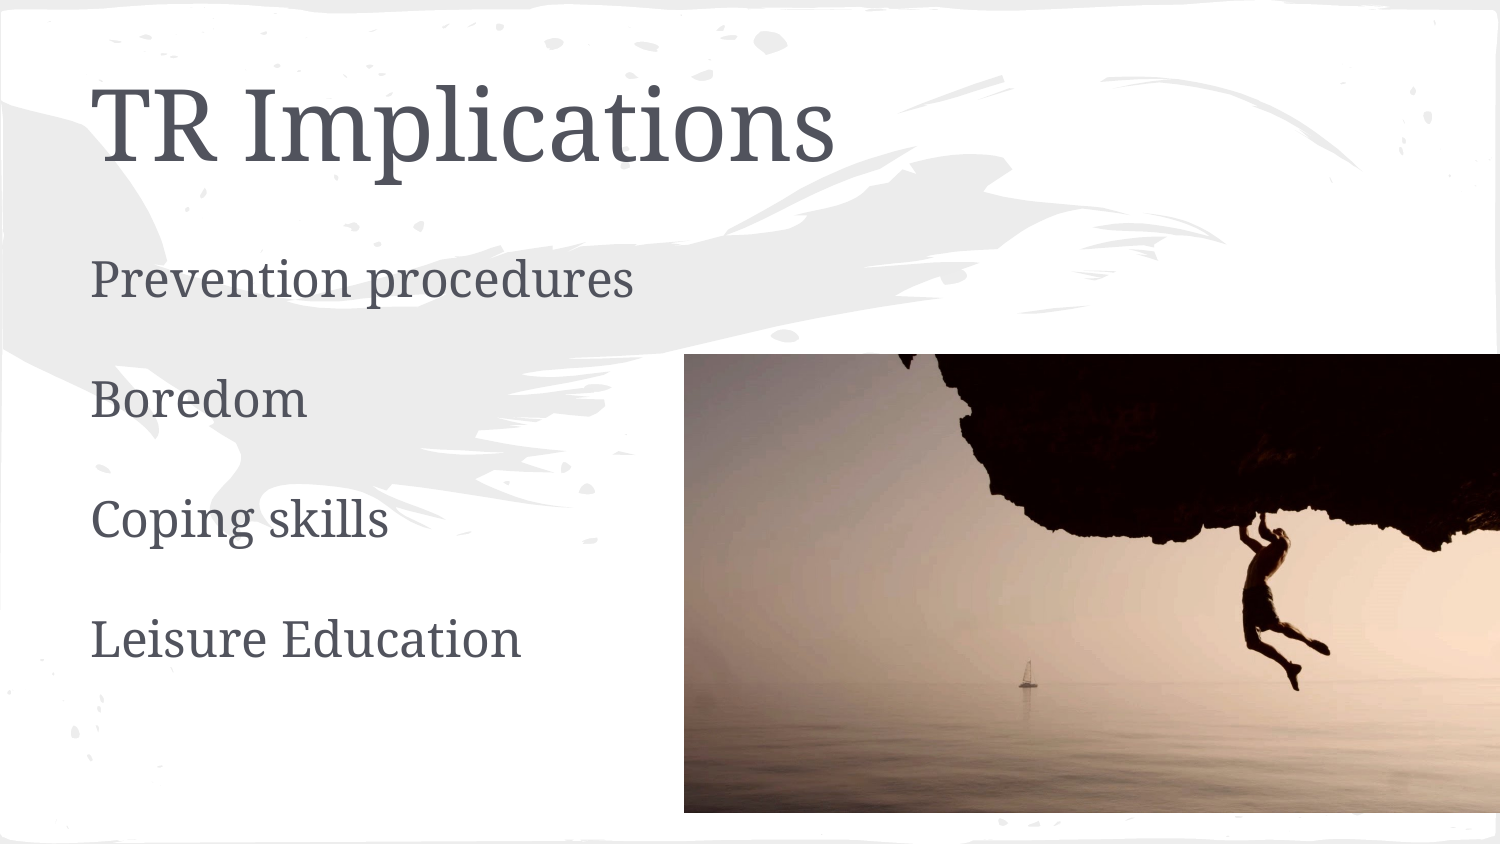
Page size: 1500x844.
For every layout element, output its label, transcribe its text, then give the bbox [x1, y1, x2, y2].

title TR Implications [75, 25, 1425, 197]
picture [684, 353, 1500, 814]
list Prevention procedures Boredom Coping skills Leisure Education [75, 232, 751, 828]
